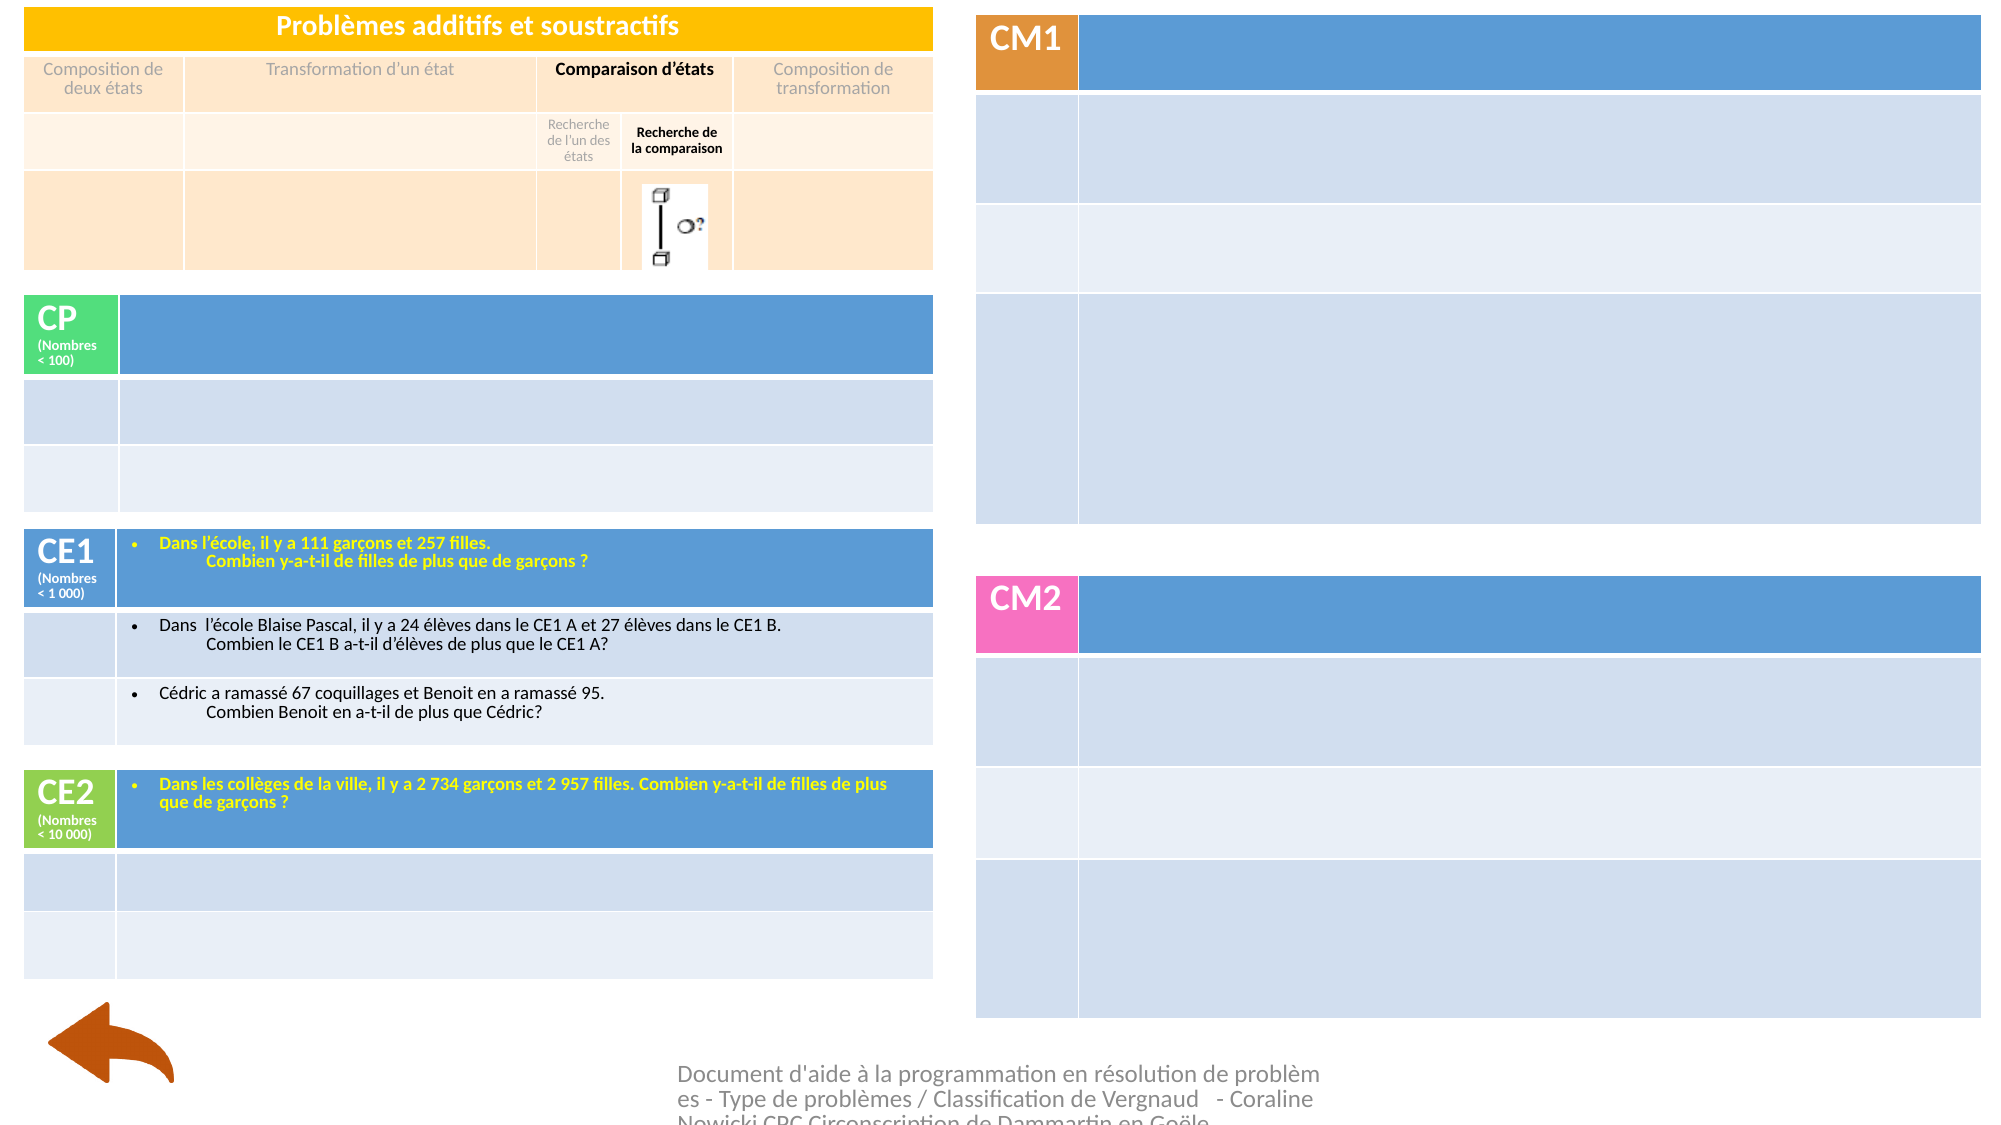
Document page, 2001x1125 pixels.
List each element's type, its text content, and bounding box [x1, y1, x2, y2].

table_cell [734, 171, 933, 270]
table_cell Recherche de la comparaison [622, 114, 732, 169]
table_cell Transformation d’un état [185, 57, 536, 112]
table_cell [24, 171, 183, 270]
table_header CP (Nombres < 100) [24, 295, 118, 374]
table_cell [24, 613, 115, 677]
table_cell [185, 171, 536, 270]
table_cell Composition de transformation [734, 57, 933, 112]
table_cell [24, 114, 183, 169]
table_header [120, 295, 933, 374]
table_cell [120, 446, 933, 512]
table_cell Cédric a ramassé 67 coquillages et Benoit en a ramassé 95. Combien Benoit en a-t-il de plus que Cédric? [117, 679, 933, 745]
table_cell Recherche de l’un des états [537, 114, 620, 169]
table_cell [976, 768, 1078, 858]
table_header Dans les collèges de la ville, il y a 2 734 garçons et 2 957 filles. Combien y-a-t-il de filles de plus que de garçons ? [117, 770, 933, 848]
table_cell [1079, 768, 1981, 858]
table_cell Comparaison d’états [537, 57, 732, 112]
table_cell [1079, 205, 1981, 292]
table_cell Dans l’école Blaise Pascal, il y a 24 élèves dans le CE1 A et 27 élèves dans le CE1 B. Combien le CE1 B a-t-il d’élèves de plus que le CE1 A? [117, 613, 933, 677]
picture [641, 184, 709, 271]
table_header [1079, 576, 1981, 653]
footer Document d'aide à la programmation en résolution de problèmes - Type de problèmes / Classification de Vergnaud - Coraline Nowicki CPC Circonscription de Dammartin en Goële [662, 1042, 1338, 1103]
table_cell [1079, 95, 1981, 203]
table_header CE1 (Nombres < 1 000) [24, 529, 115, 607]
table_header CM1 [976, 15, 1078, 90]
table_cell [622, 171, 732, 270]
table_cell [537, 171, 620, 270]
picture [48, 1002, 174, 1083]
table_header [1079, 15, 1981, 90]
table_cell [117, 912, 933, 979]
table_cell [976, 95, 1078, 203]
table_cell [24, 380, 118, 444]
table_cell [1079, 294, 1981, 524]
table_cell [185, 114, 536, 169]
table_cell [976, 205, 1078, 292]
table_header Dans l’école, il y a 111 garçons et 257 filles. Combien y-a-t-il de filles de plus que de garçons ? [117, 529, 933, 607]
table_cell [976, 658, 1078, 766]
table_cell Composition de deux états [24, 57, 183, 112]
table_cell [1079, 860, 1981, 1018]
table_cell [24, 679, 115, 745]
table_cell [117, 854, 933, 911]
table_cell [976, 860, 1078, 1018]
table_cell [120, 380, 933, 444]
table_cell [976, 294, 1078, 524]
table_cell [24, 446, 118, 512]
table_cell [24, 854, 115, 911]
table_header Problèmes additifs et soustractifs [24, 7, 933, 51]
table_cell [734, 114, 933, 169]
table_header CM2 [976, 576, 1078, 653]
table_cell [24, 912, 115, 979]
table_header CE2 (Nombres < 10 000) [24, 770, 115, 848]
table_cell [1079, 658, 1981, 766]
